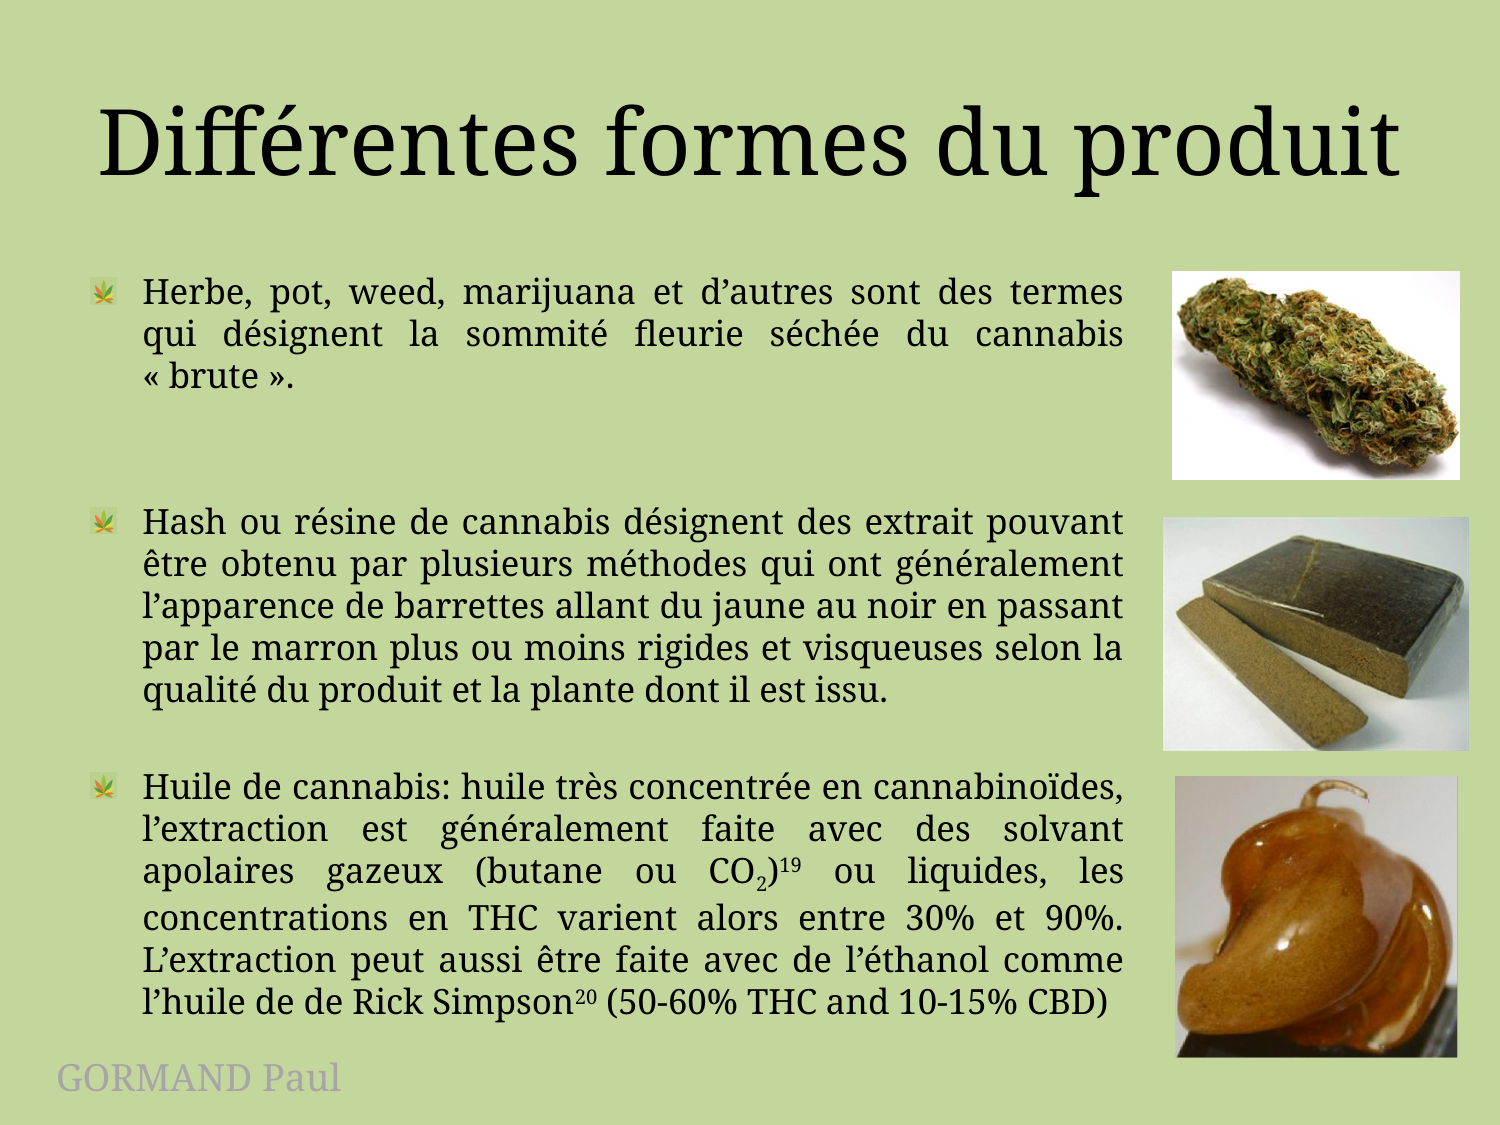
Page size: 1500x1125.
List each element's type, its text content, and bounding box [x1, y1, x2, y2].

title Différentes formes du produit [75, 45, 1425, 233]
picture [90, 277, 117, 305]
list Herbe, pot, weed, marijuana et d’autres sont des termes qui désignent la sommité fleurie séchée du cannabis « brute ». Hash ou résine de cannabis désignent des extrait pouvant être obtenu par plusieurs méthodes qui ont généralement l’apparence de barrettes allant du jaune au noir en passant par le marron plus ou moins rigides et visqueuses selon la qualité du produit et la plante dont il est issu. Huile de cannabis: huile très concentrée en cannabinoïdes, l’extraction est généralement faite avec des solvant apolaires gazeux (butane ou CO2)19 ou liquides, les concentrations en THC varient alors entre 30% et 90%. L’extraction peut aussi être faite avec de l’éthanol comme l’huile de de Rick Simpson20 (50-60% THC and 10-15% CBD) [75, 262, 1140, 1059]
picture [90, 772, 117, 799]
picture [1174, 774, 1459, 1058]
picture [90, 507, 117, 534]
picture [1163, 517, 1469, 751]
picture [1172, 271, 1460, 481]
